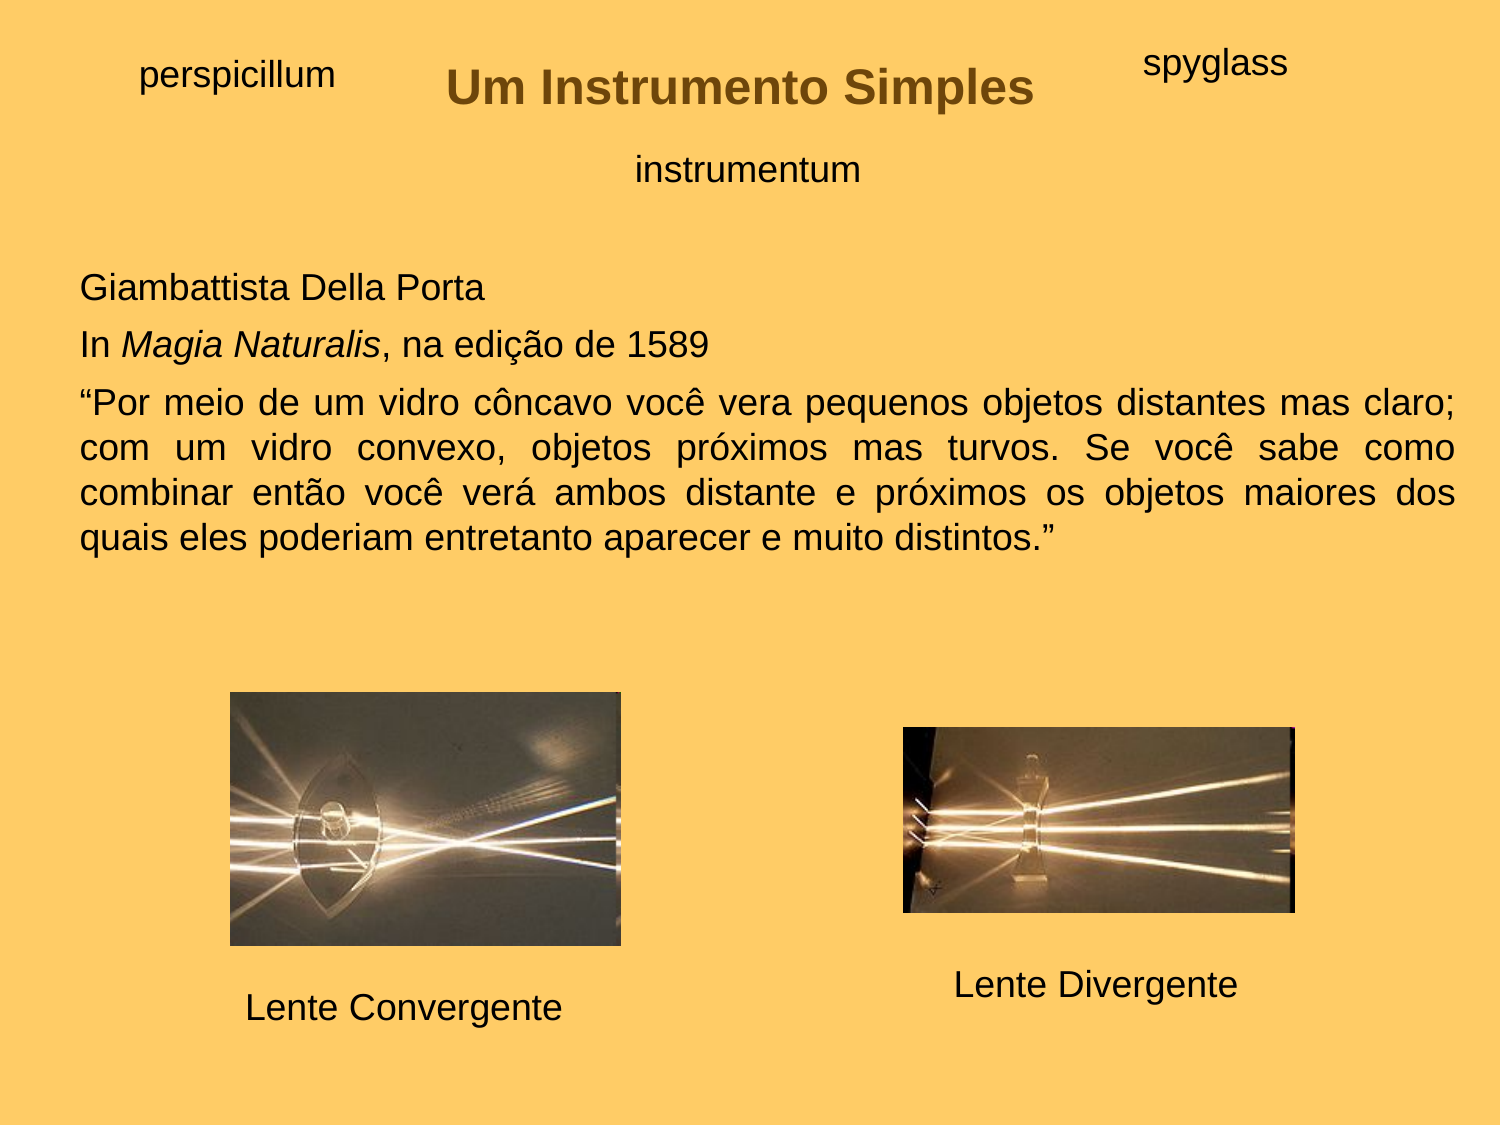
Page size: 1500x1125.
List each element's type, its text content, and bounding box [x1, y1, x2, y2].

text_box instrumentum [620, 137, 880, 197]
text_box Lente Divergente [938, 952, 1294, 1012]
text_box Um Instrumento Simples [430, 31, 1069, 138]
picture [903, 727, 1295, 913]
picture [229, 692, 622, 946]
text_box Lente Convergente [230, 976, 597, 1036]
text_box perspicillum [123, 42, 361, 103]
text_box Giambattista Della Porta In Magia Naturalis, na edição de 1589 “Por meio de um vidro côncavo você vera pequenos objetos distantes mas claro; com um vidro convexo, objetos próximos mas turvos. Se você sabe como combinar então você verá ambos distante e próximos os objetos maiores dos quais eles poderiam entretanto aparecer e muito distintos.” [64, 255, 1471, 566]
text_box spyglass [1128, 30, 1317, 91]
